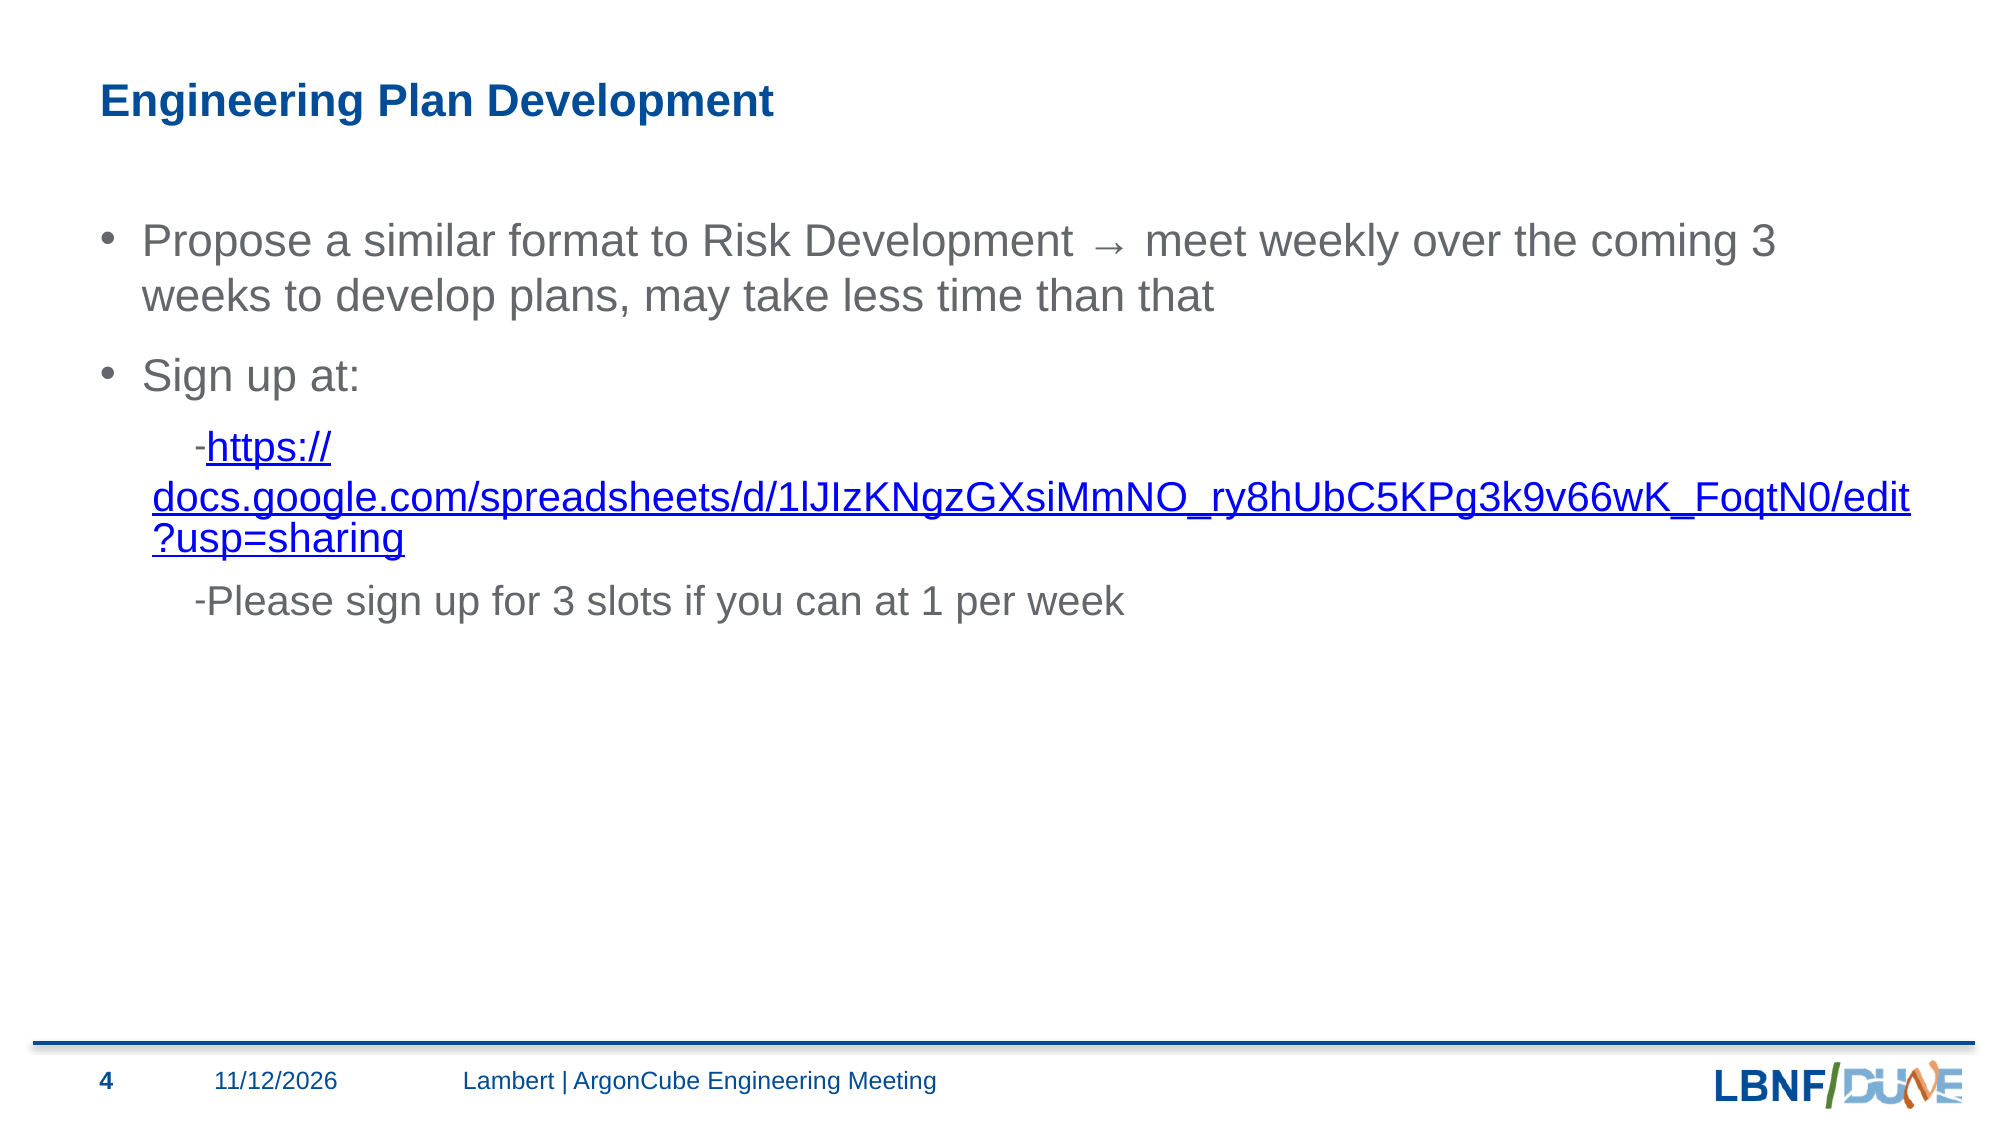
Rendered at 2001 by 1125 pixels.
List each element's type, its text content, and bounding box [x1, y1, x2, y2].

title Engineering Plan Development [99, 70, 1914, 165]
list Propose a similar format to Risk Development → meet weekly over the coming 3 weeks to develop plans, may take less time than that Sign up at: https://docs.google.com/spreadsheets/d/1lJIzKNgzGXsiMmNO_ry8hUbC5KPg3k9v66wK_FoqtN0/edit?usp=sharing Please sign up for 3 slots if you can at 1 per week [99, 203, 1914, 999]
picture [1712, 1058, 1962, 1110]
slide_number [215, 1064, 462, 1096]
footer Lambert | ArgonCube Engineering Meeting [462, 1064, 1692, 1096]
slide_number 4 [99, 1064, 215, 1096]
